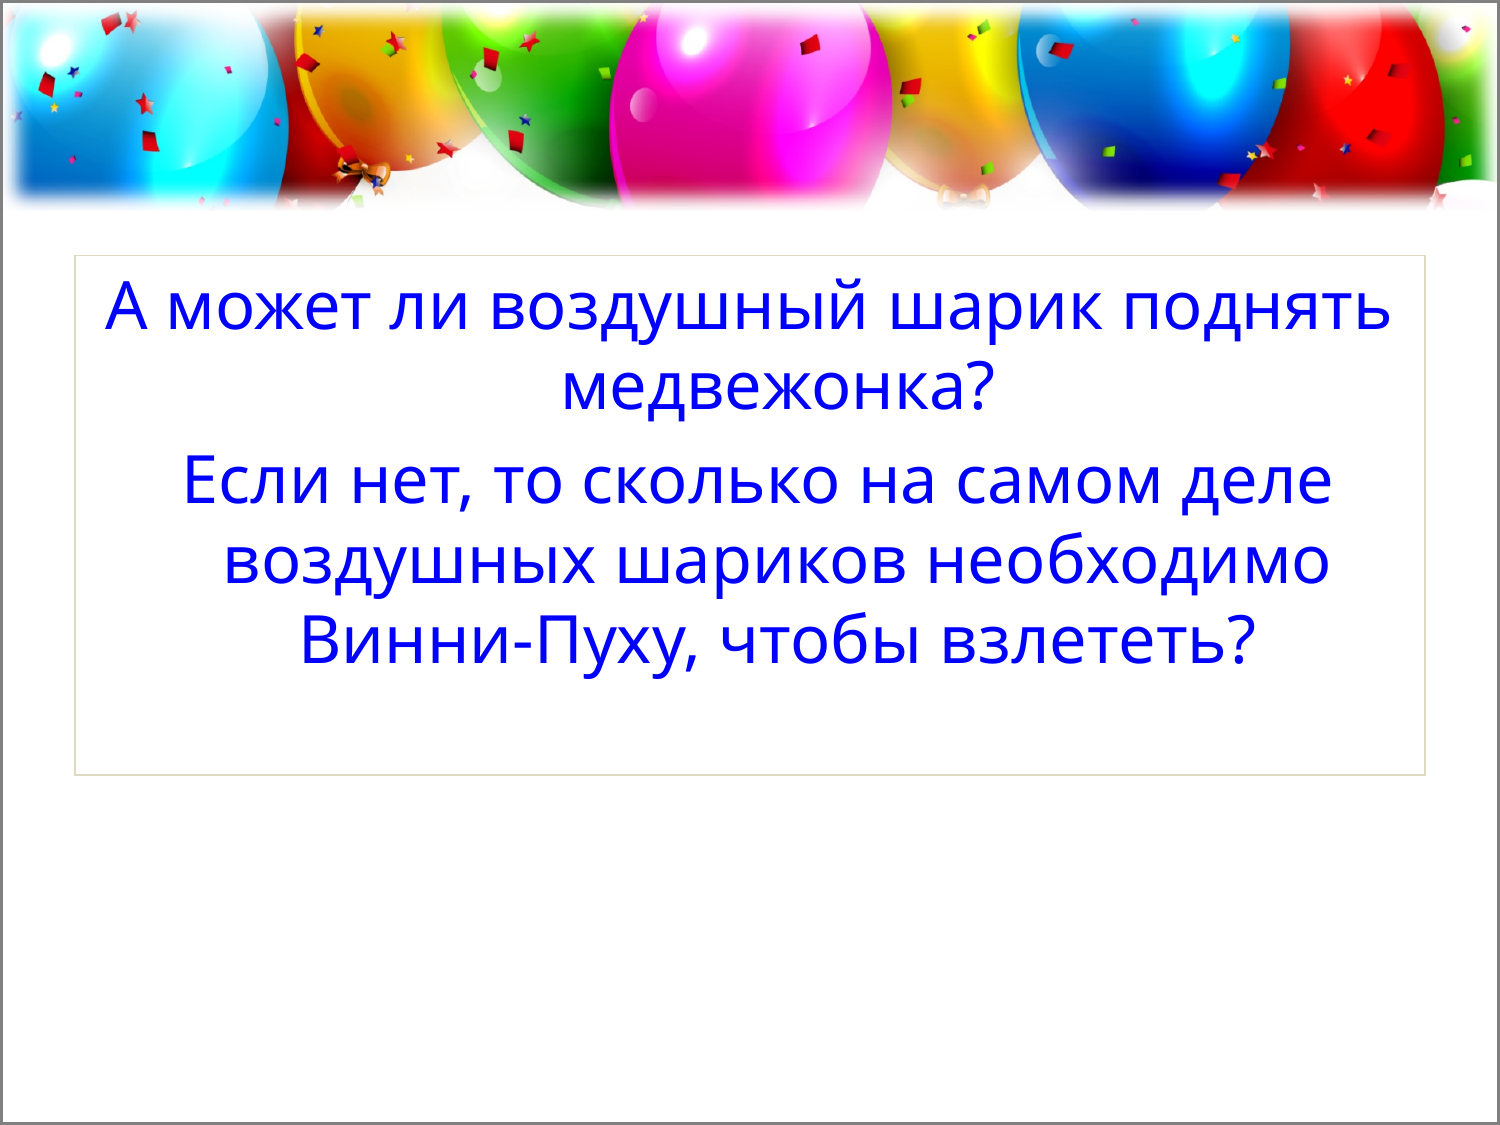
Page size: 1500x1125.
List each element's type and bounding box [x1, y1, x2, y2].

text_box [0, 218, 1500, 1125]
picture [0, 0, 1500, 212]
